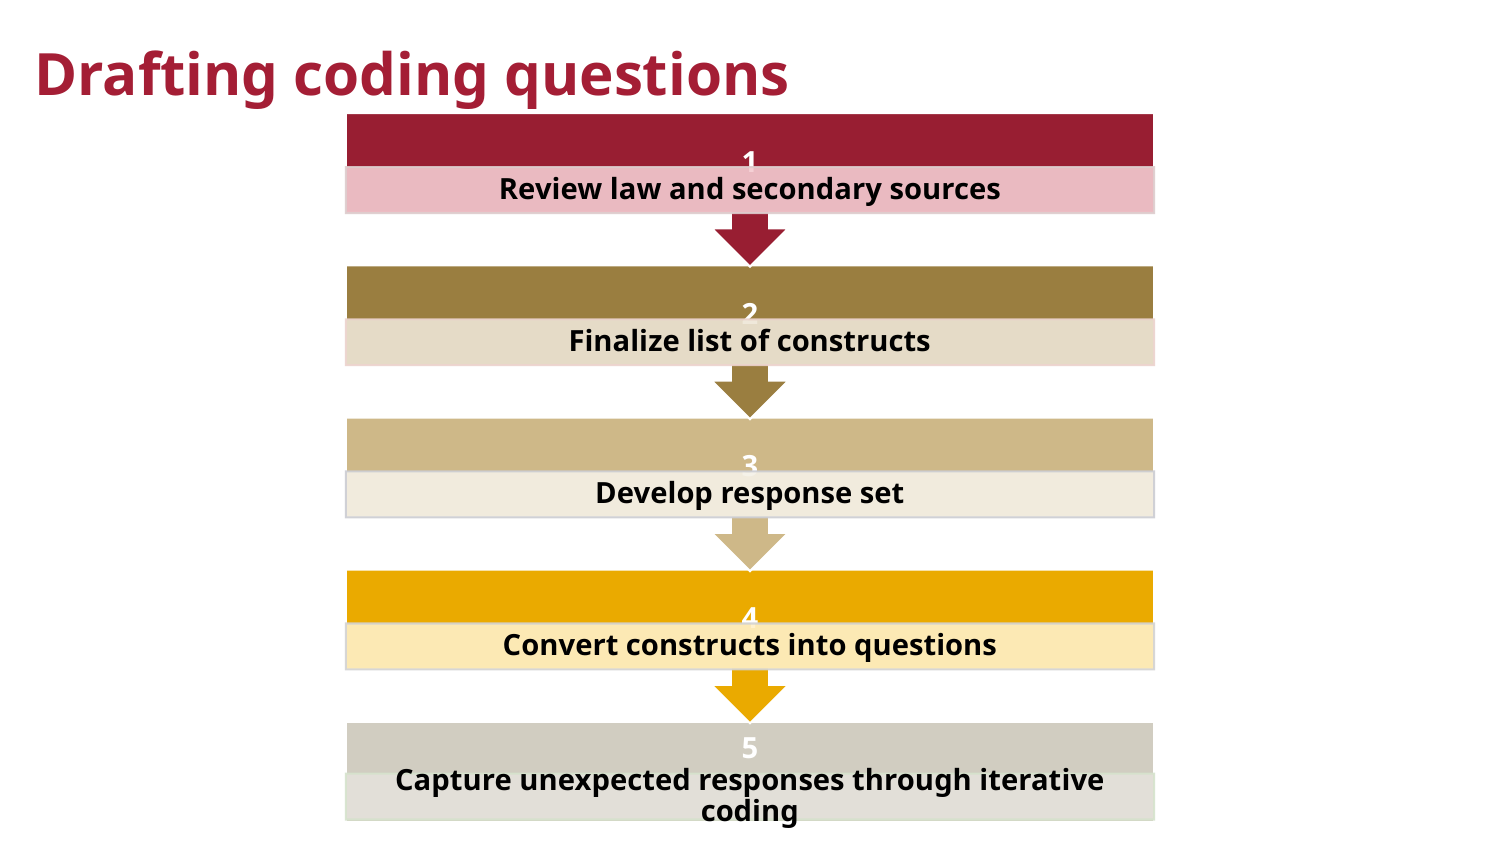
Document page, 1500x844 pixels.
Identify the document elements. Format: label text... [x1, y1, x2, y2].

title Drafting coding questions1 [19, 21, 1394, 116]
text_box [345, 112, 1155, 823]
